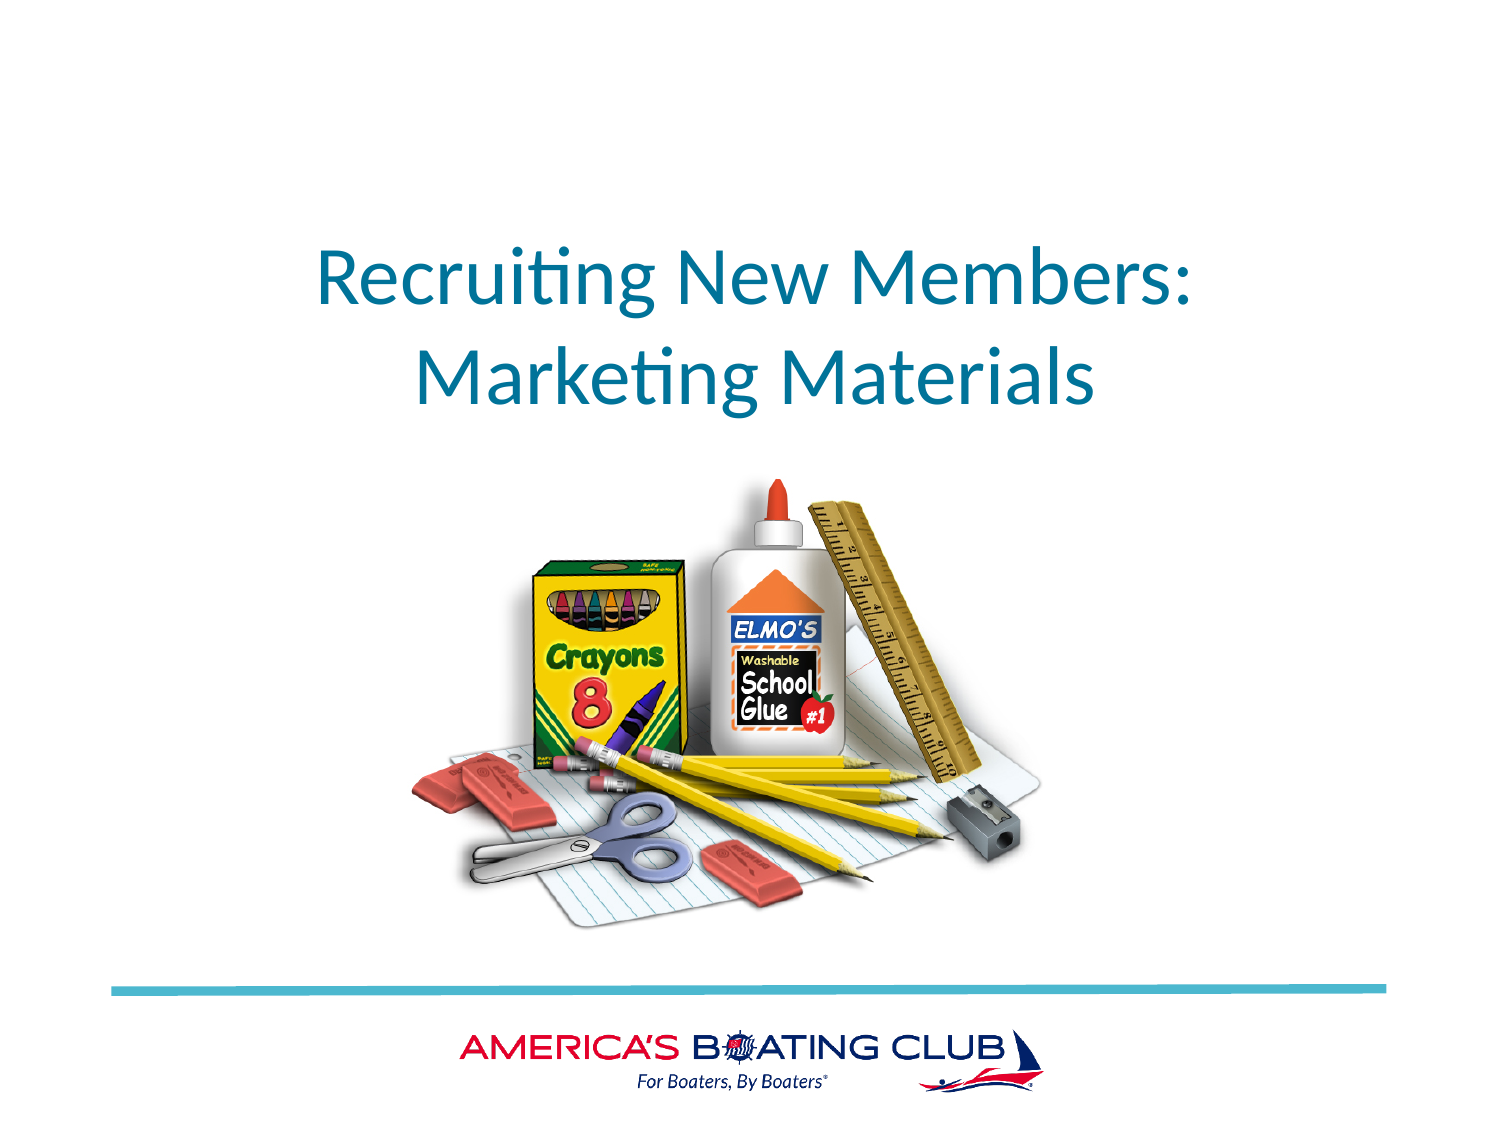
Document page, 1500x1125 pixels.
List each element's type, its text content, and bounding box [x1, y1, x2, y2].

picture [435, 1011, 1065, 1116]
title Recruiting New Members: Marketing Materials [117, 251, 1394, 390]
picture [400, 468, 1051, 939]
